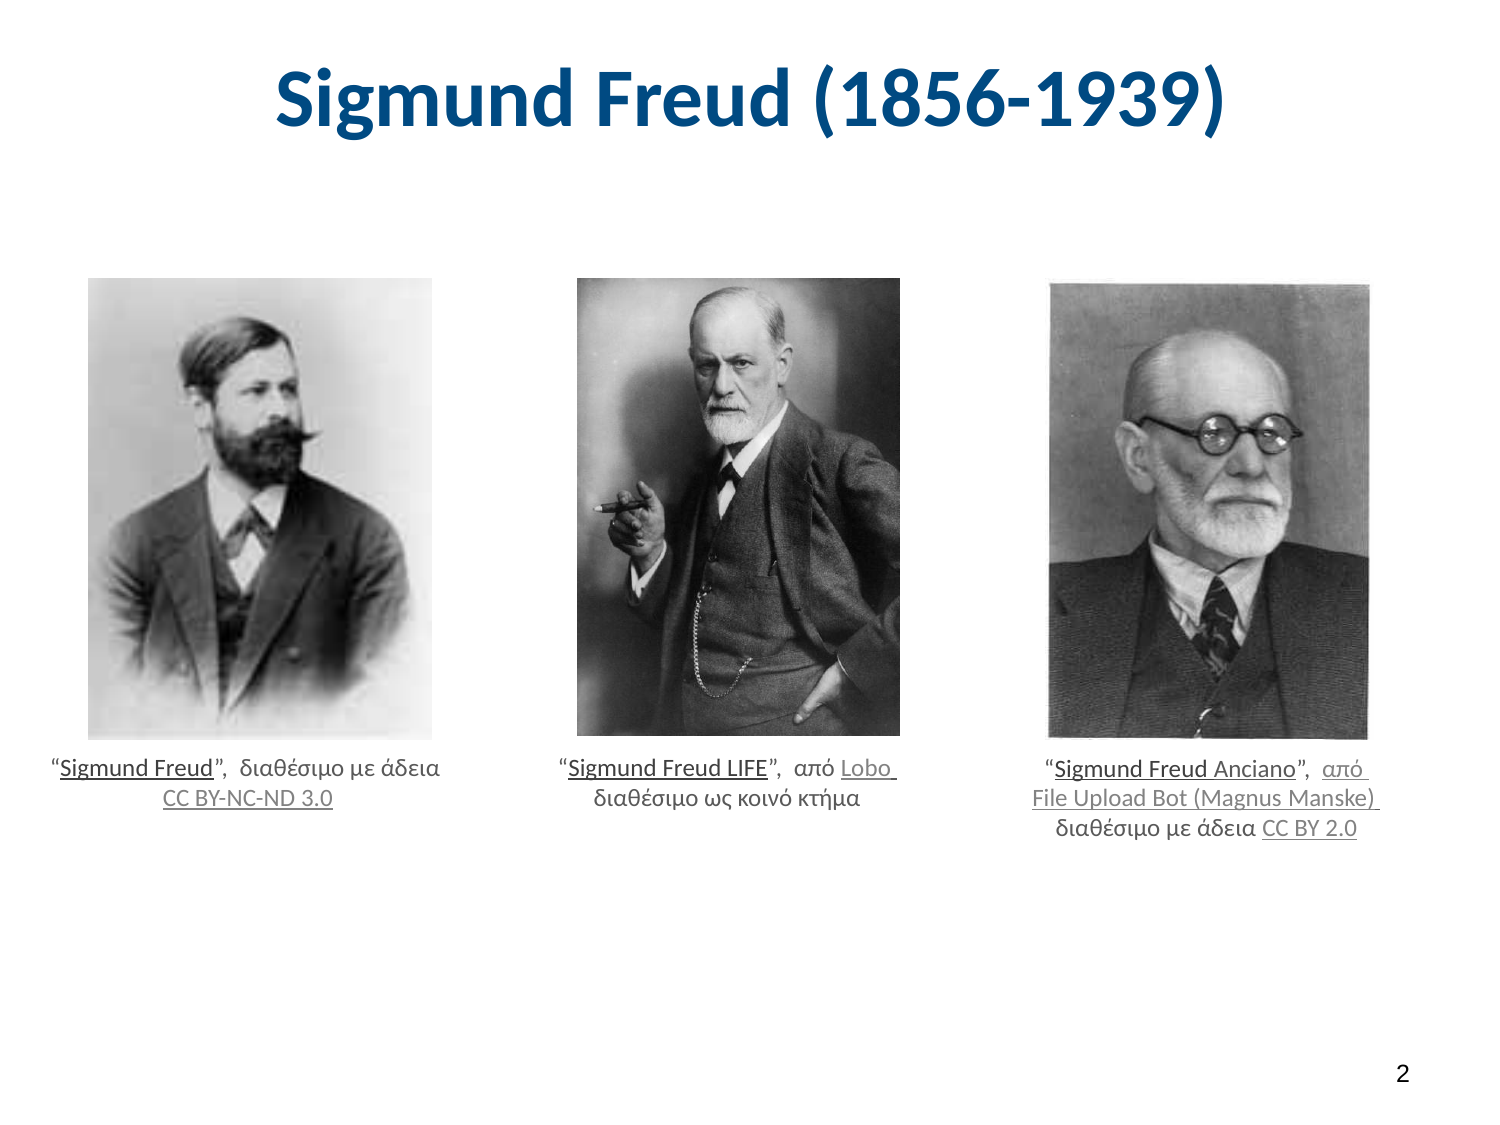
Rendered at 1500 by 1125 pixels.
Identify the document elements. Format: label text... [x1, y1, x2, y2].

slide_number 1 [1074, 1042, 1425, 1103]
picture [576, 277, 900, 736]
text_box “Sigmund Freud LIFE”, από Lobo διαθέσιμο ως κοινό κτήμα [508, 744, 946, 819]
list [88, 278, 432, 740]
title Sigmund Freud (1856-1939) [76, 19, 1427, 169]
picture [1045, 277, 1374, 740]
text_box “Sigmund Freud”, διαθέσιμο με άδεια CC BY-NC-ND 3.0 [29, 744, 467, 819]
text_box “Sigmund Freud Anciano”, από File Upload Bot (Magnus Manske) διαθέσιμο με άδεια CC BY 2.0 [987, 744, 1425, 850]
